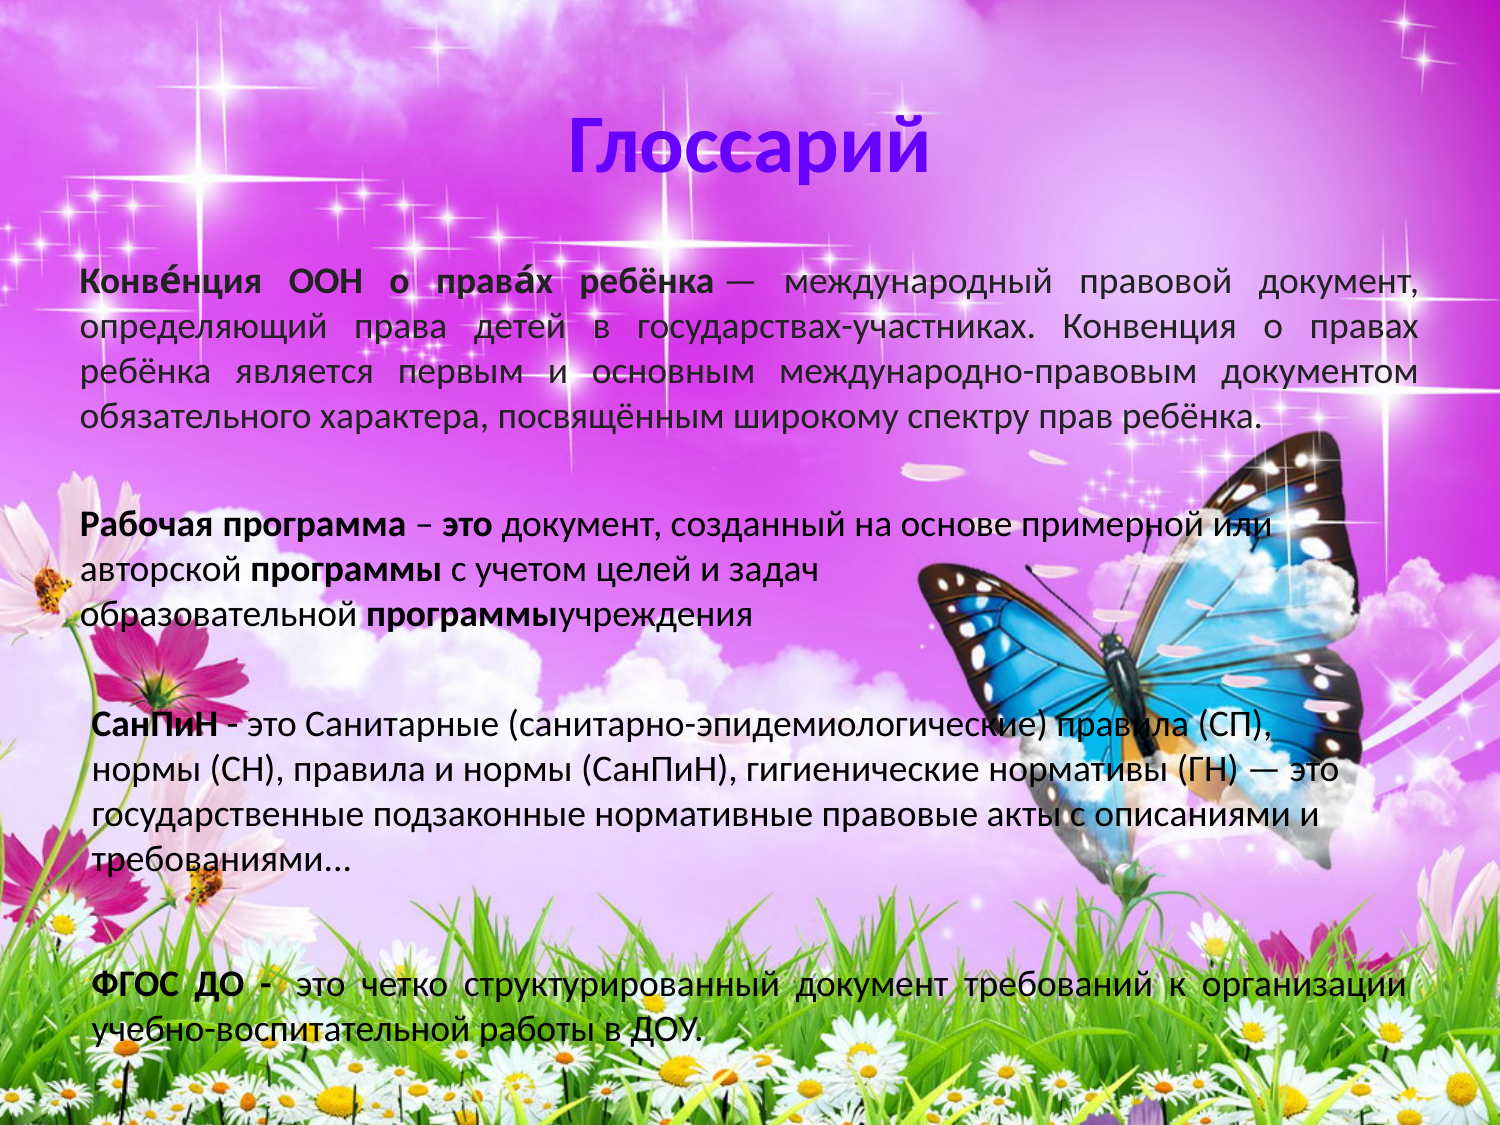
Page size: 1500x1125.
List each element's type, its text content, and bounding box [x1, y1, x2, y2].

title Глоссарий [74, 44, 1426, 204]
picture [0, 0, 1500, 1125]
text_box СанПиН - это Санитарные (санитарно-эпидемиологические) правила (СП), нормы (СН), правила и нормы (СанПиН), гигиенические нормативы (ГН) — это государственные подзаконные нормативные правовые акты с описаниями и требованиями... [76, 691, 1388, 886]
text_box Рабочая программа – это документ, созданный на основе примерной или авторской программы с учетом целей и задач образовательной программыучреждения [65, 491, 1365, 642]
text_box ФГОС ДО - это четко структурированный документ требований к организации учебно-воспитательной работы в ДОУ. [76, 952, 1423, 1057]
text_box Конве́нция ООН о права́х ребёнка — международный правовой документ, определяющий права детей в государствах-участниках. Конвенция о правах ребёнка является первым и основным международно-правовым документом обязательного характера, посвящённым широкому спектру прав ребёнка. [64, 204, 1435, 444]
